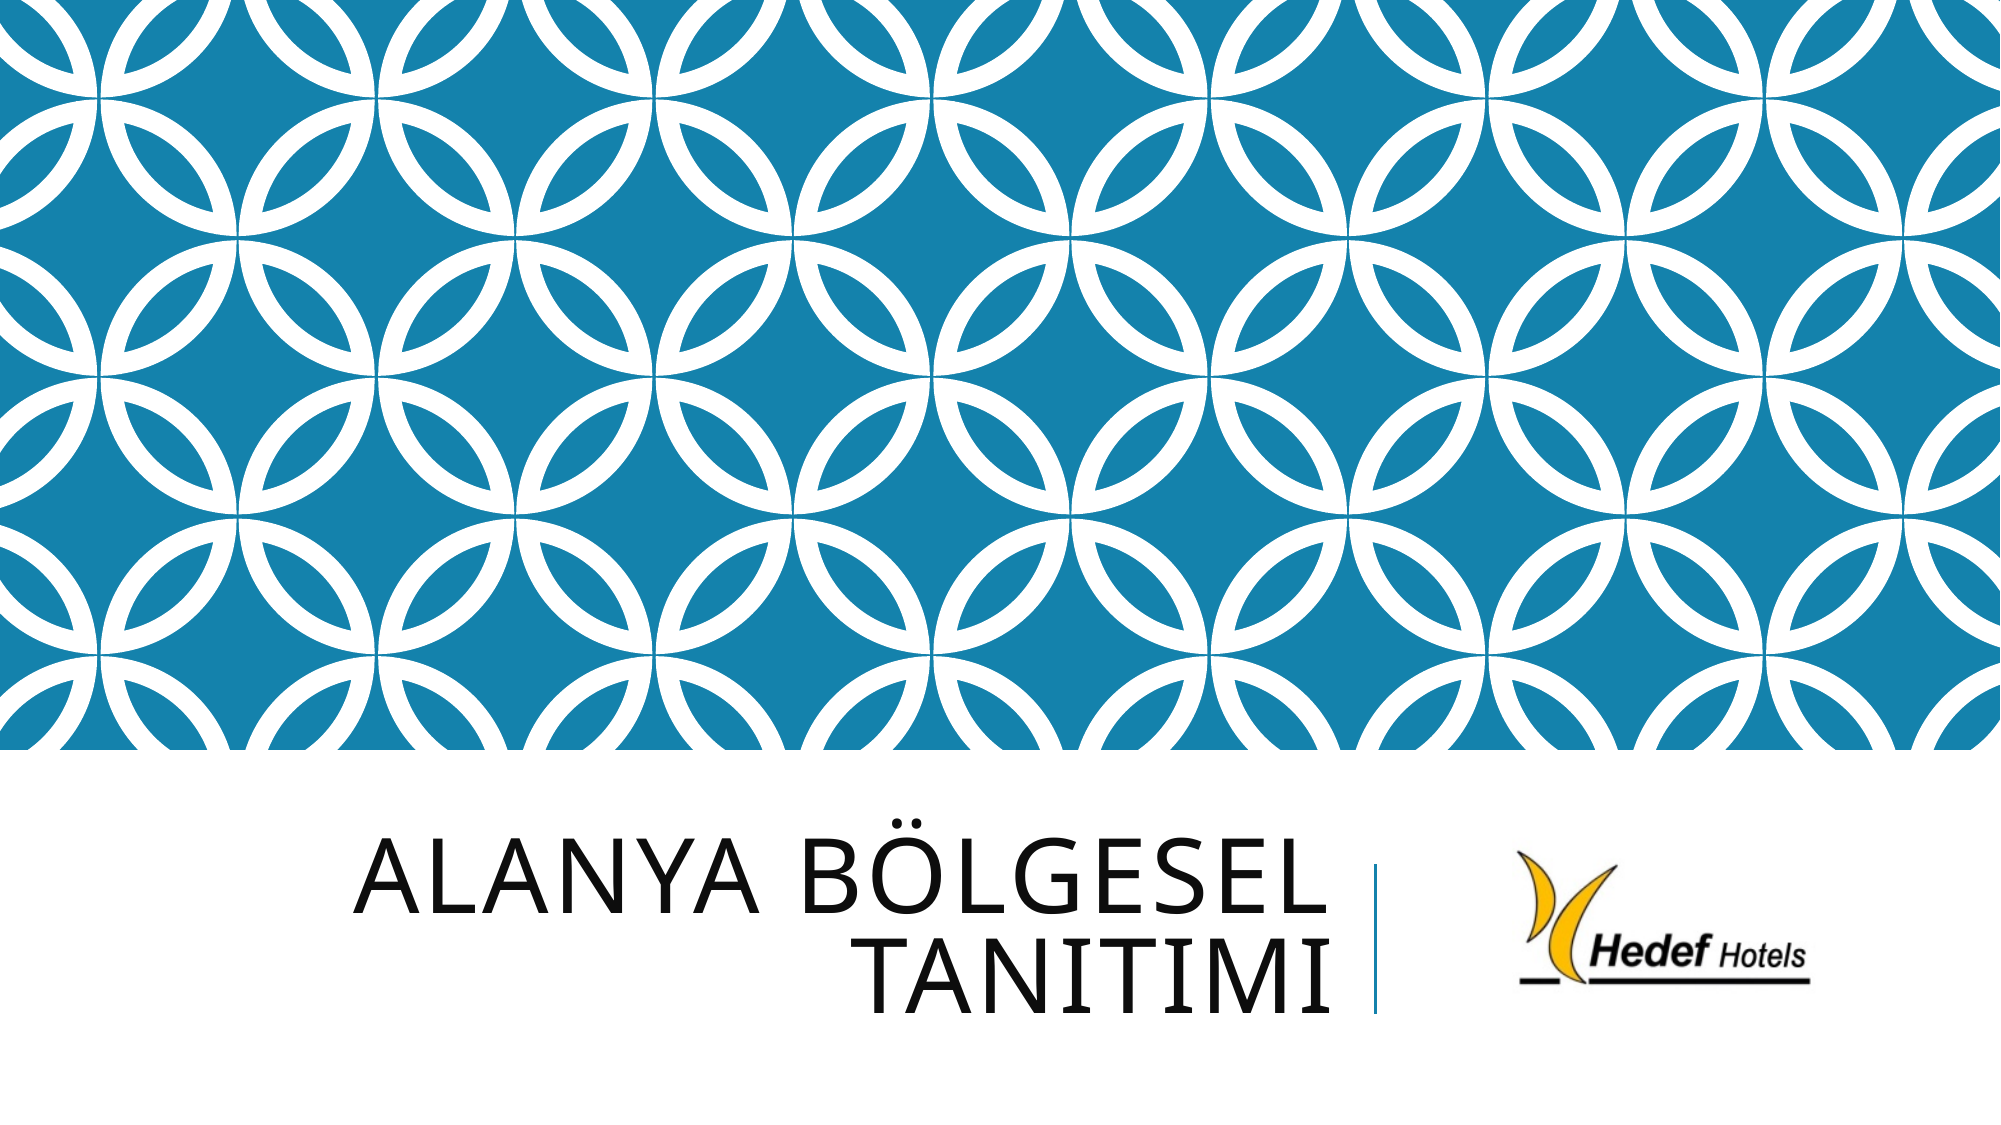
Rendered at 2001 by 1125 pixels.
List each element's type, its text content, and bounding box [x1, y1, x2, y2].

picture [1511, 835, 1816, 999]
title ALANYA BÖLGESEL TANITIMI [75, 813, 1350, 1054]
